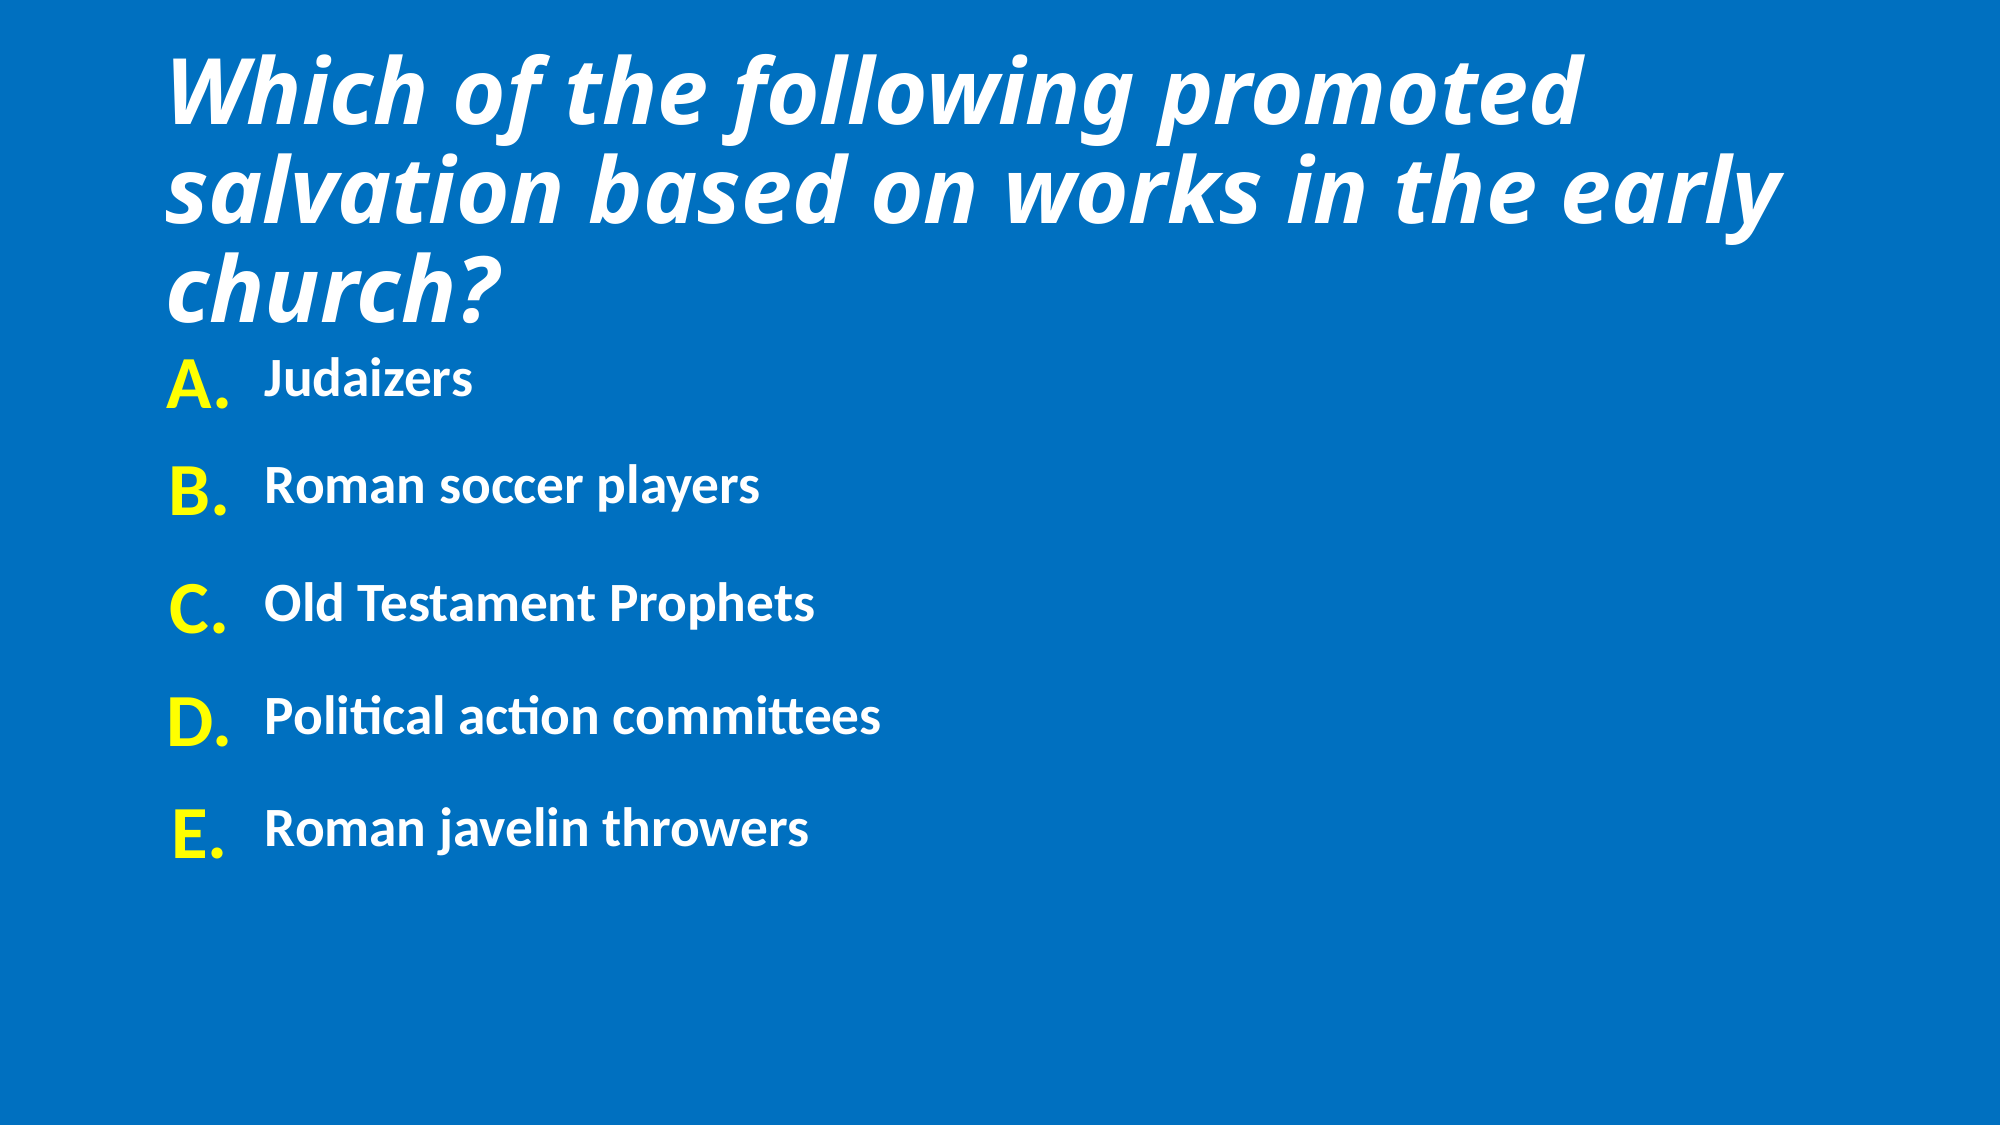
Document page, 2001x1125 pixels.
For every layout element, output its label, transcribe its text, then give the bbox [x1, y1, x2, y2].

list Roman javelin throwers [249, 791, 1800, 867]
list Roman soccer players [249, 448, 1800, 523]
list Political action committees [249, 678, 1800, 754]
title Which of the following promoted salvation based on works in the early church? [150, 81, 1834, 307]
list Judaizers [249, 341, 1800, 417]
list Old Testament Prophets [249, 566, 1800, 642]
